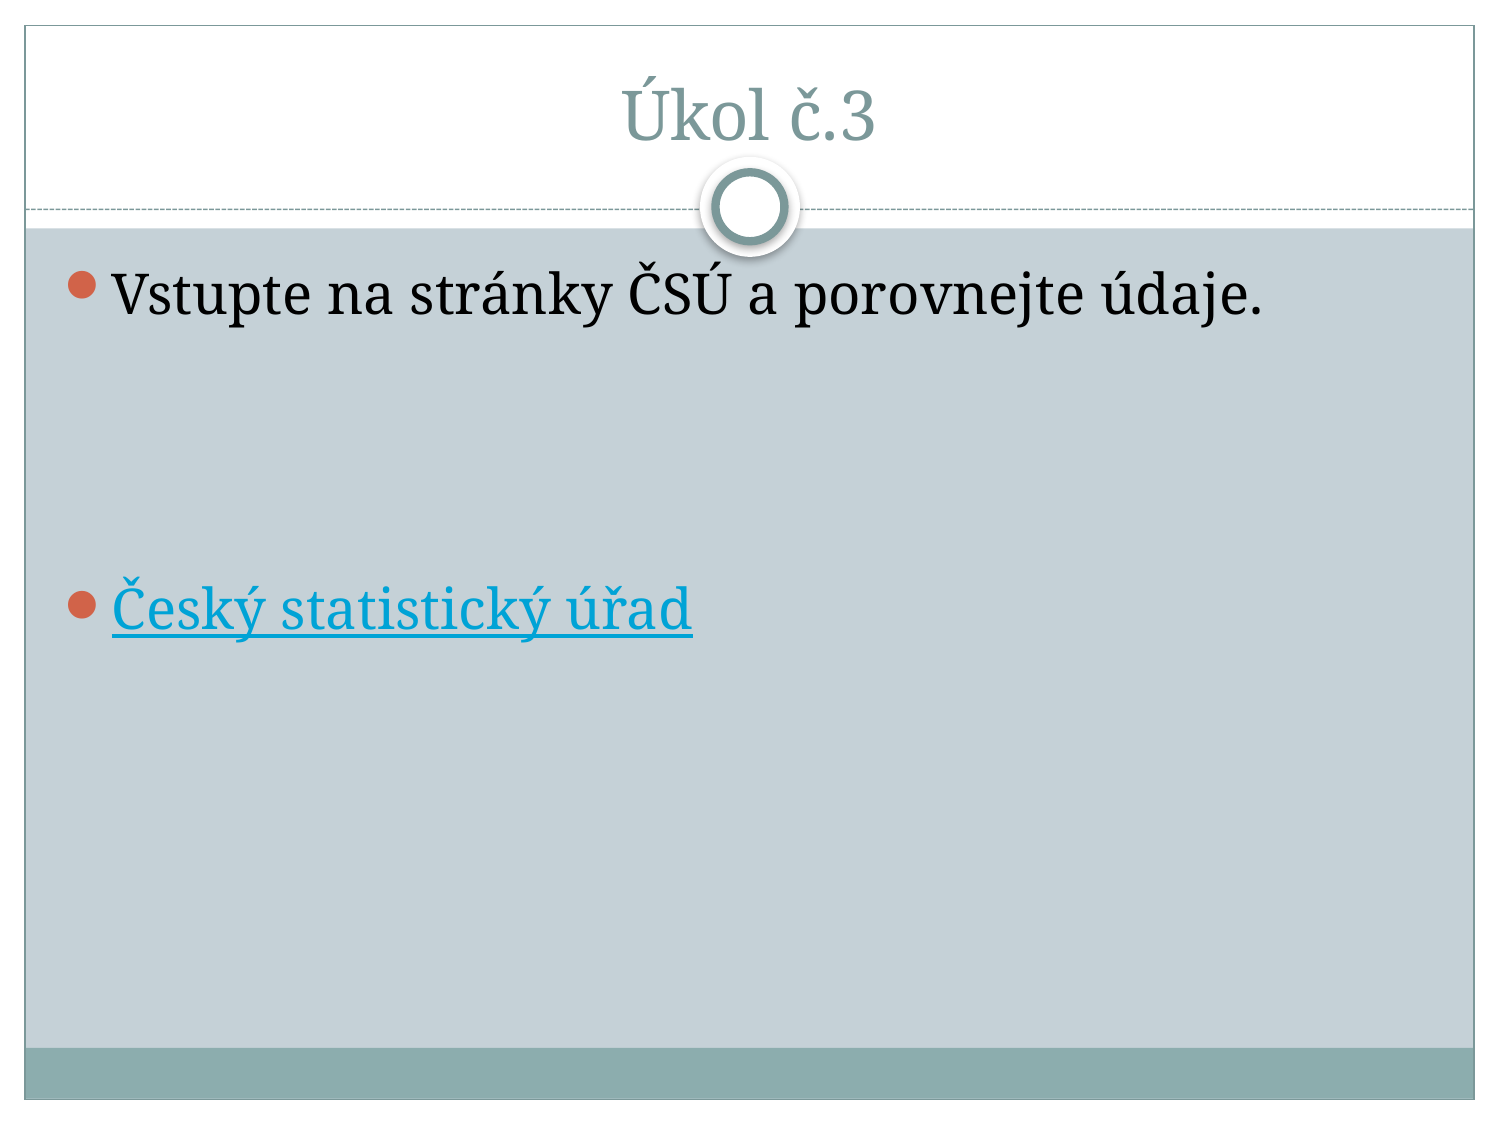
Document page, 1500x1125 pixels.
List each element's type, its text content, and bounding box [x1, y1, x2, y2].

list Vstupte na stránky ČSÚ a porovnejte údaje. Český statistický úřad [49, 250, 1445, 1001]
title Úkol č.3 [49, 37, 1450, 162]
